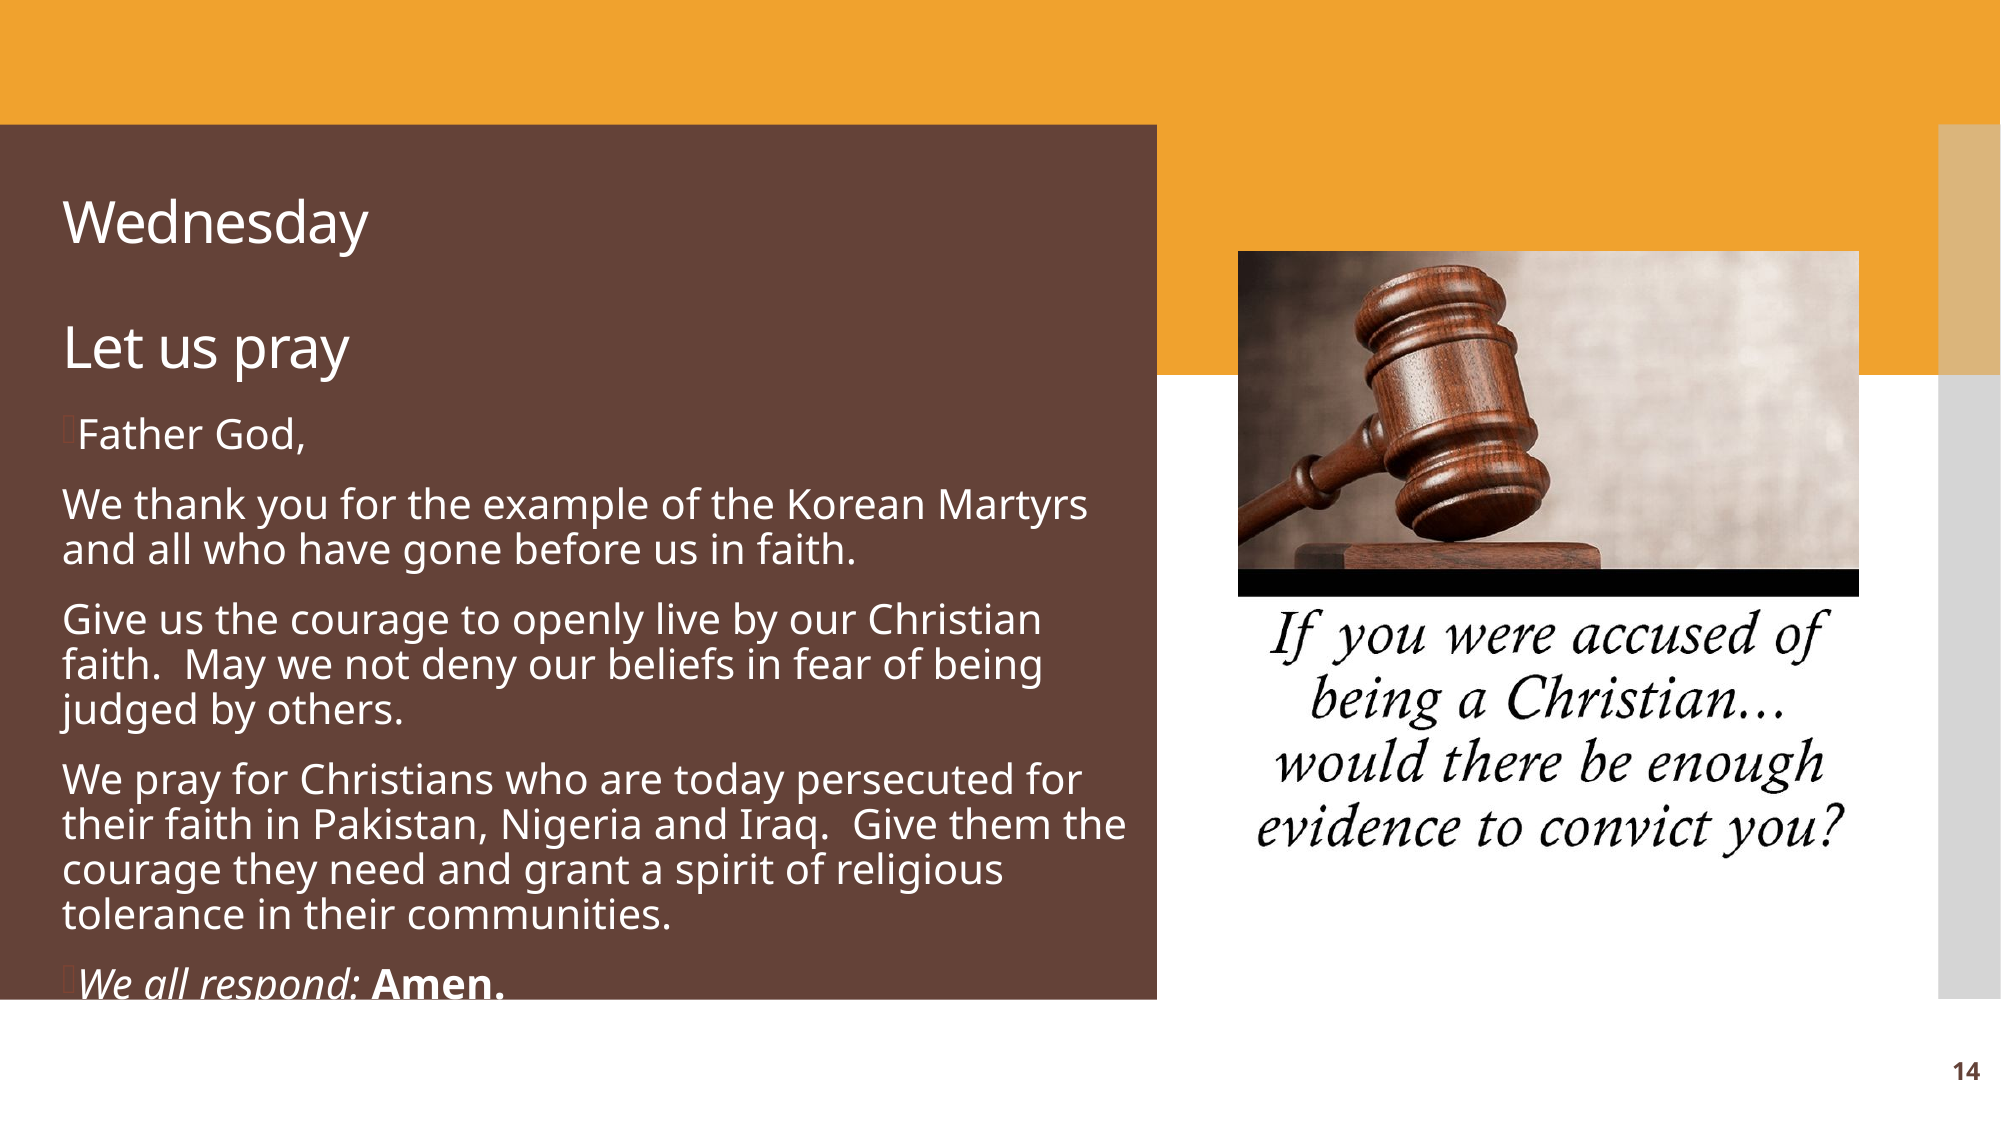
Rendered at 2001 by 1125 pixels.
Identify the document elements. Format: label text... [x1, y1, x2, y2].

picture [1238, 251, 1859, 872]
text_box [0, 124, 1158, 1000]
title Wednesday Let us pray [47, 184, 1106, 391]
list Father God, We thank you for the example of the Korean Martyrs and all who have gone before us in faith. Give us the courage to openly live by our Christian faith. May we not deny our beliefs in fear of being judged by others. We pray for Christians who are today persecuted for their faith in Pakistan, Nigeria and Iraq. Give them the courage they need and grant a spirit of religious tolerance in their communities. We all respond: Amen. [46, 406, 1157, 984]
text_box [1937, 124, 2000, 1000]
slide_number 14 [1744, 1042, 1996, 1103]
